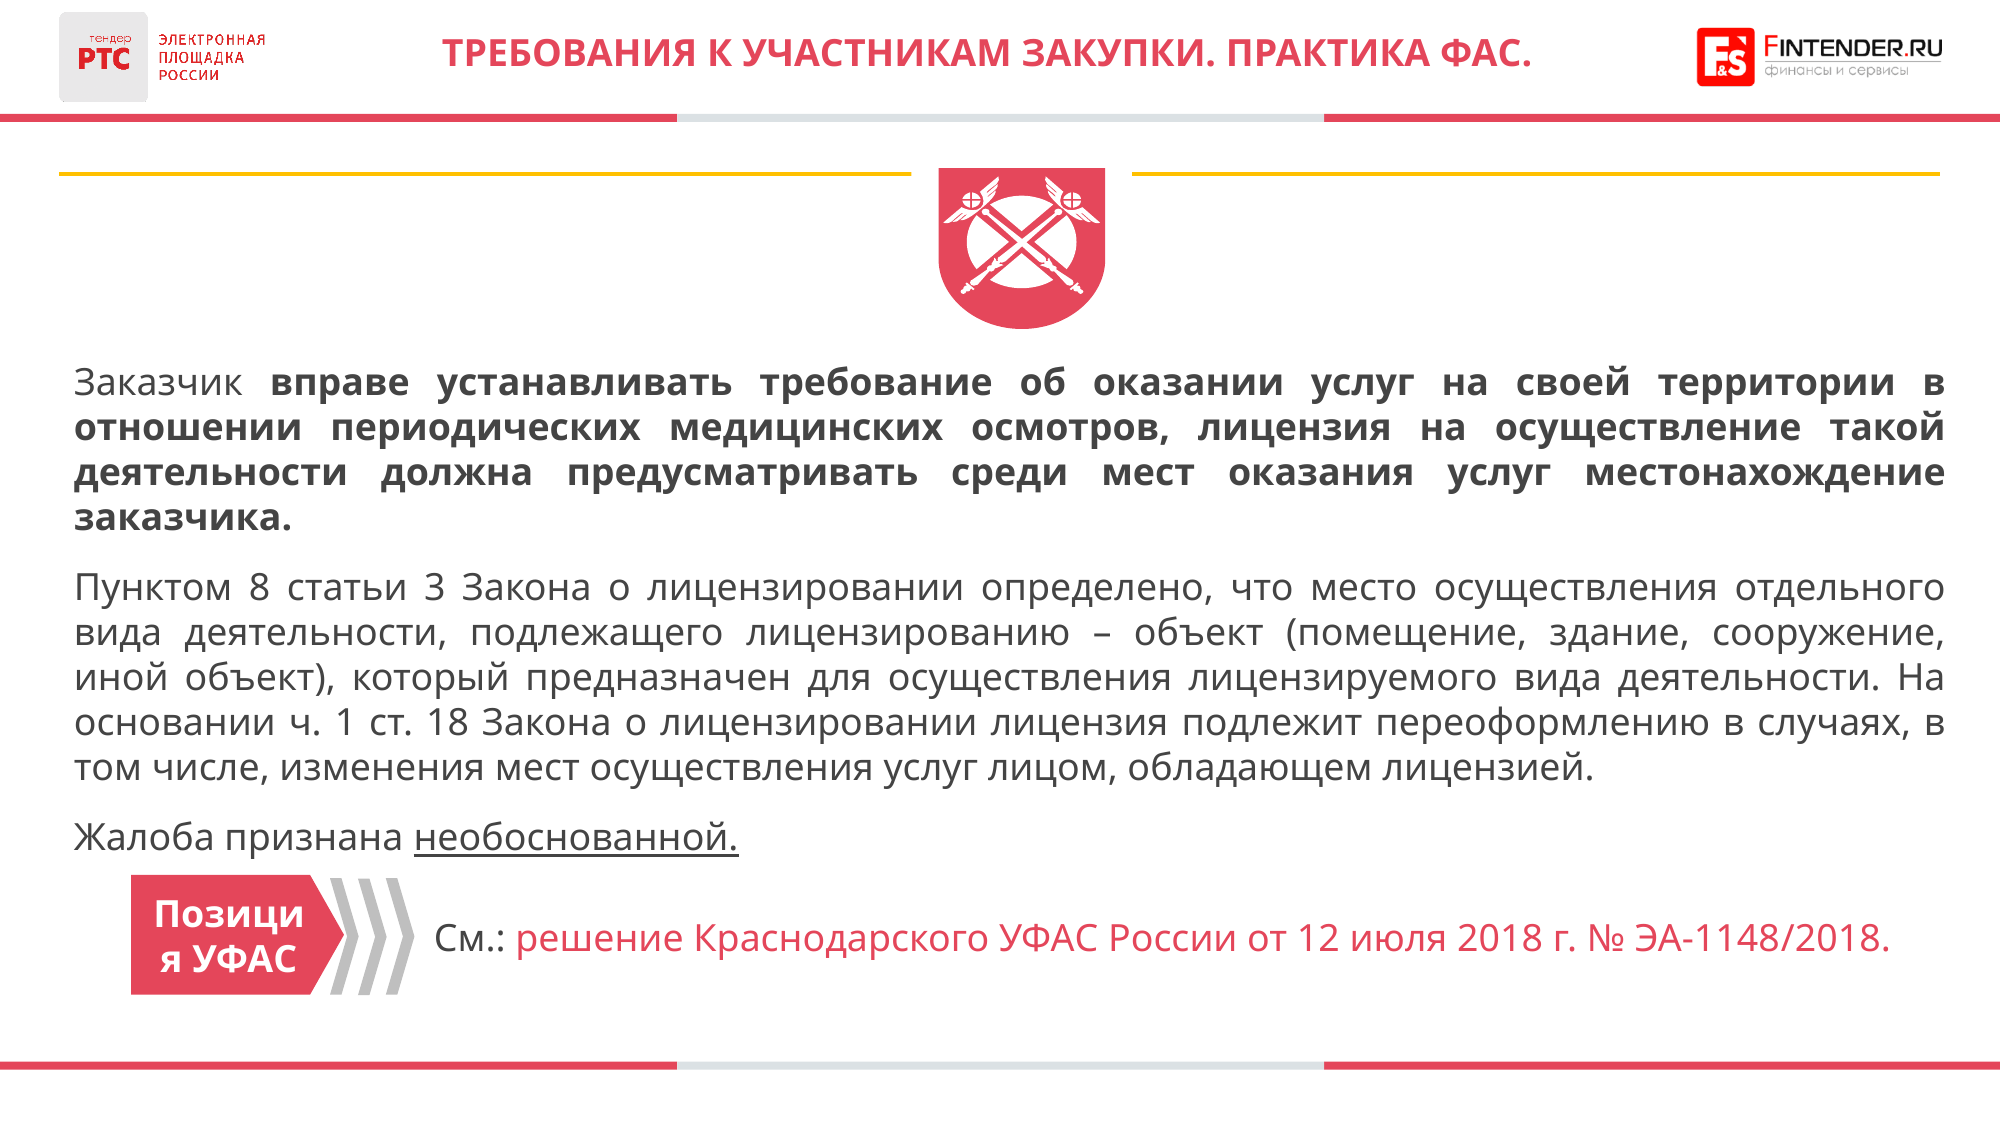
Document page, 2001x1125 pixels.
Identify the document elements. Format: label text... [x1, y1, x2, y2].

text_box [911, 134, 1132, 349]
picture [59, 12, 246, 102]
text_box Заказчик вправе устанавливать требование об оказании услуг на своей территории в отношении периодических медицинских осмотров, лицензия на осуществление такой деятельности должна предусматривать среди мест оказания услуг местонахождение заказчика. Пунктом 8 статьи 3 Закона о лицензировании определено, что место осуществления отдельного вида деятельности, подлежащего лицензированию – объект (помещение, здание, сооружение, иной объект), который предназначен для осуществления лицензируемого вида деятельности. На основании ч. 1 ст. 18 Закона о лицензировании лицензия подлежит переоформлению в случаях, в том числе, изменения мест осуществления услуг лицом, обладающем лицензией. Жалоба признана необоснованной. [59, 350, 1963, 866]
text_box Позиция УФАС [130, 873, 329, 996]
text_box См.: решение Краснодарского УФАС России от 12 июля 2018 г. № ЭА-1148/2018. [418, 906, 1963, 967]
title ТРЕБОВАНИЯ К УЧАСТНИКАМ ЗАКУПКИ. ПРАКТИКА ФАС. [246, 0, 1718, 111]
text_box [329, 878, 415, 996]
picture [1718, 18, 1942, 95]
